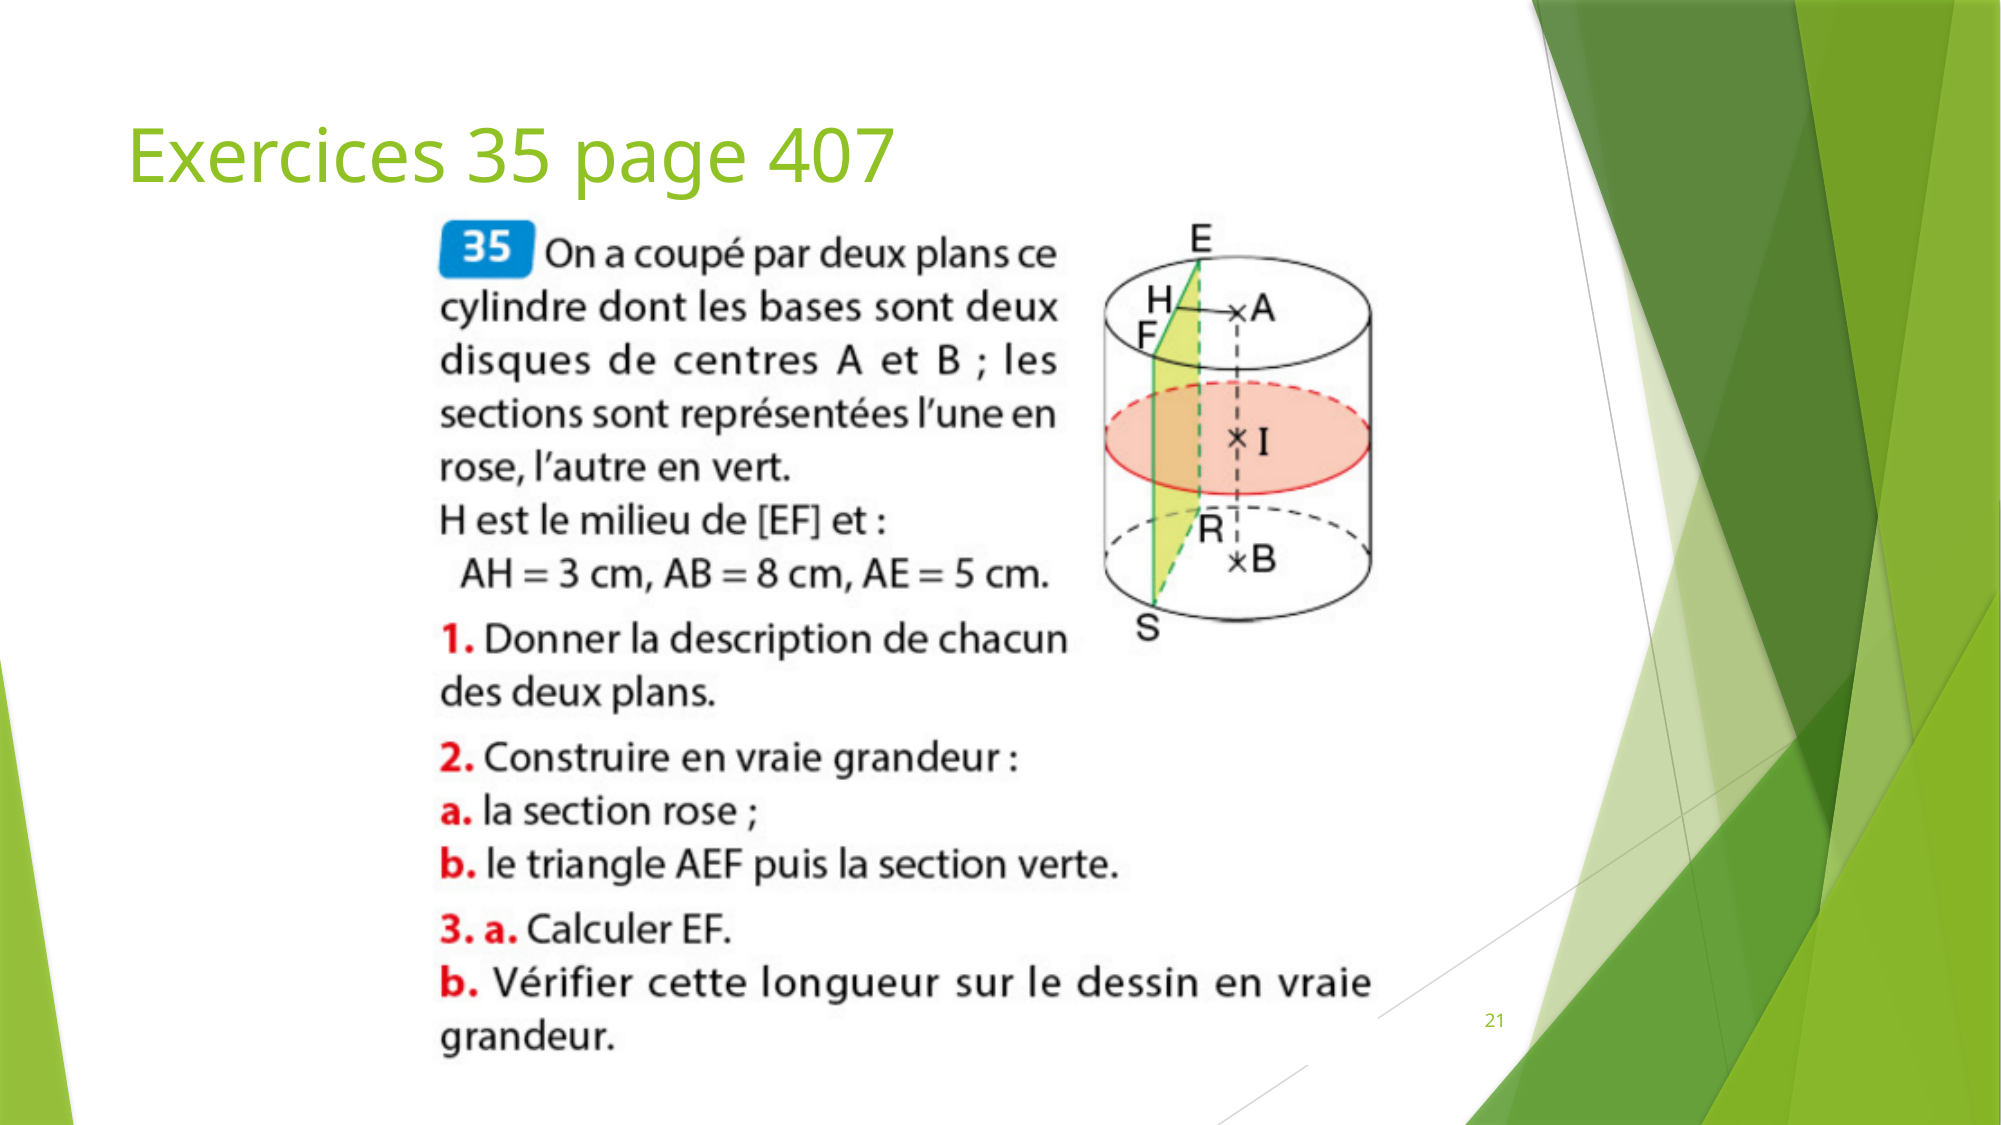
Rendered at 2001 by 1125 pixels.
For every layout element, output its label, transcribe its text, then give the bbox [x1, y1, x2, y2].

slide_number 21 [1409, 991, 1522, 1051]
title Exercices 35 page 407 [111, 99, 1522, 317]
picture [423, 201, 1378, 1065]
